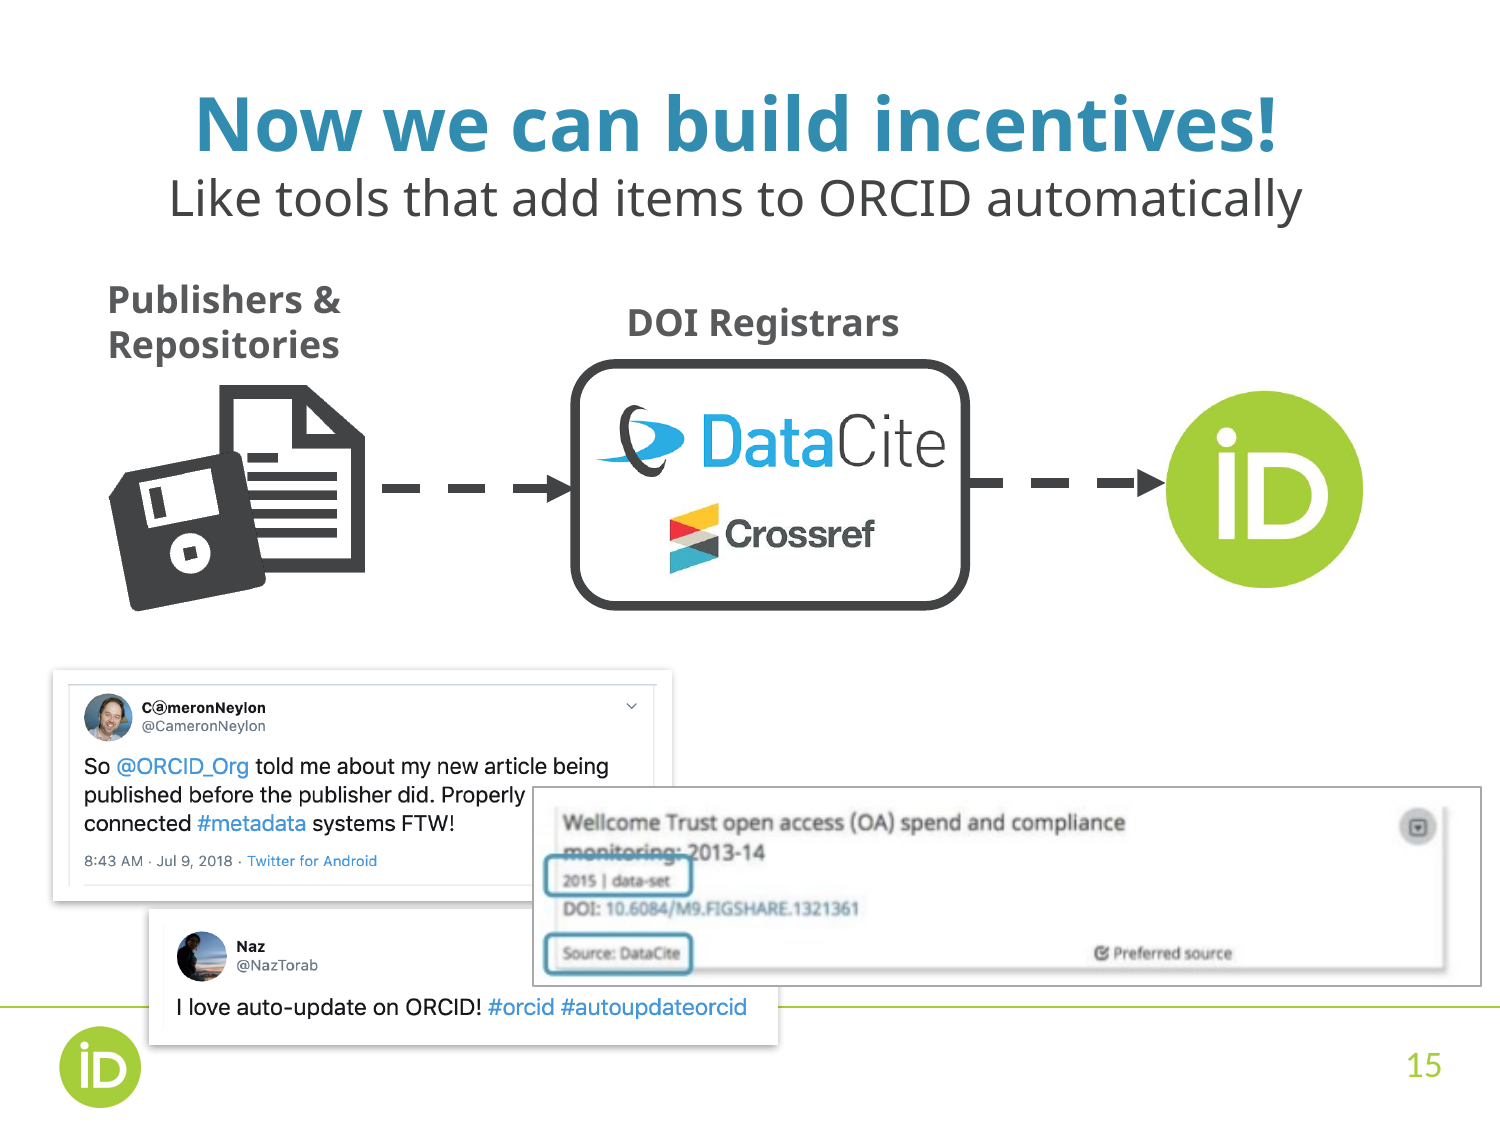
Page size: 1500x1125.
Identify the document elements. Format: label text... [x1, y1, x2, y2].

picture [72, 365, 405, 646]
picture [59, 1026, 141, 1108]
text_box DOI Registrars [590, 303, 937, 373]
slide_number 15 [1389, 1019, 1480, 1106]
text_box Publishers & Repositories [51, 303, 397, 368]
text_box [572, 363, 968, 609]
picture [594, 405, 945, 477]
text_box Now we can build incentives! Like tools that add items to ORCID automatically [37, 60, 1435, 303]
picture [656, 480, 882, 593]
picture [67, 684, 1481, 1031]
picture [1165, 389, 1364, 588]
